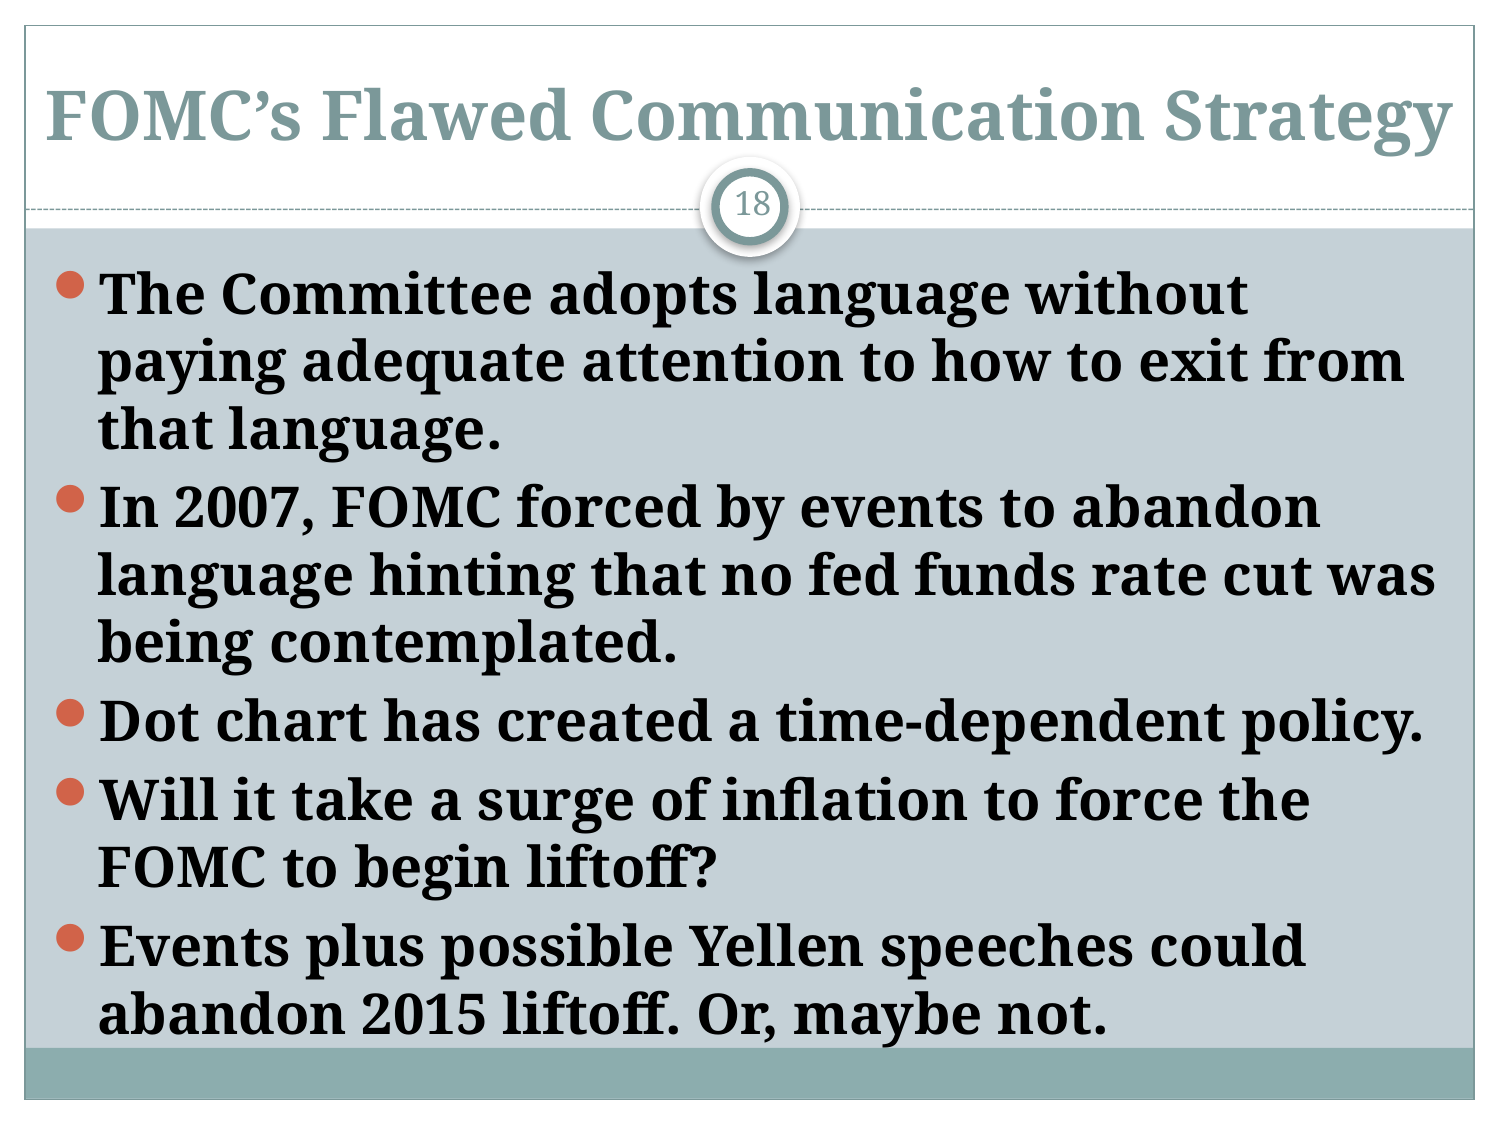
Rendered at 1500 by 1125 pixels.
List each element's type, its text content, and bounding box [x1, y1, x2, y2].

title FOMC’s Flawed Communication Strategy [0, 37, 1500, 162]
slide_number 18 [715, 168, 791, 241]
list The Committee adopts language without paying adequate attention to how to exit from that language. In 2007, FOMC forced by events to abandon language hinting that no fed funds rate cut was being contemplated. Dot chart has created a time-dependent policy. Will it take a surge of inflation to force the FOMC to begin liftoff? Events plus possible Yellen speeches could abandon 2015 liftoff. Or, maybe not. [37, 250, 1463, 1075]
